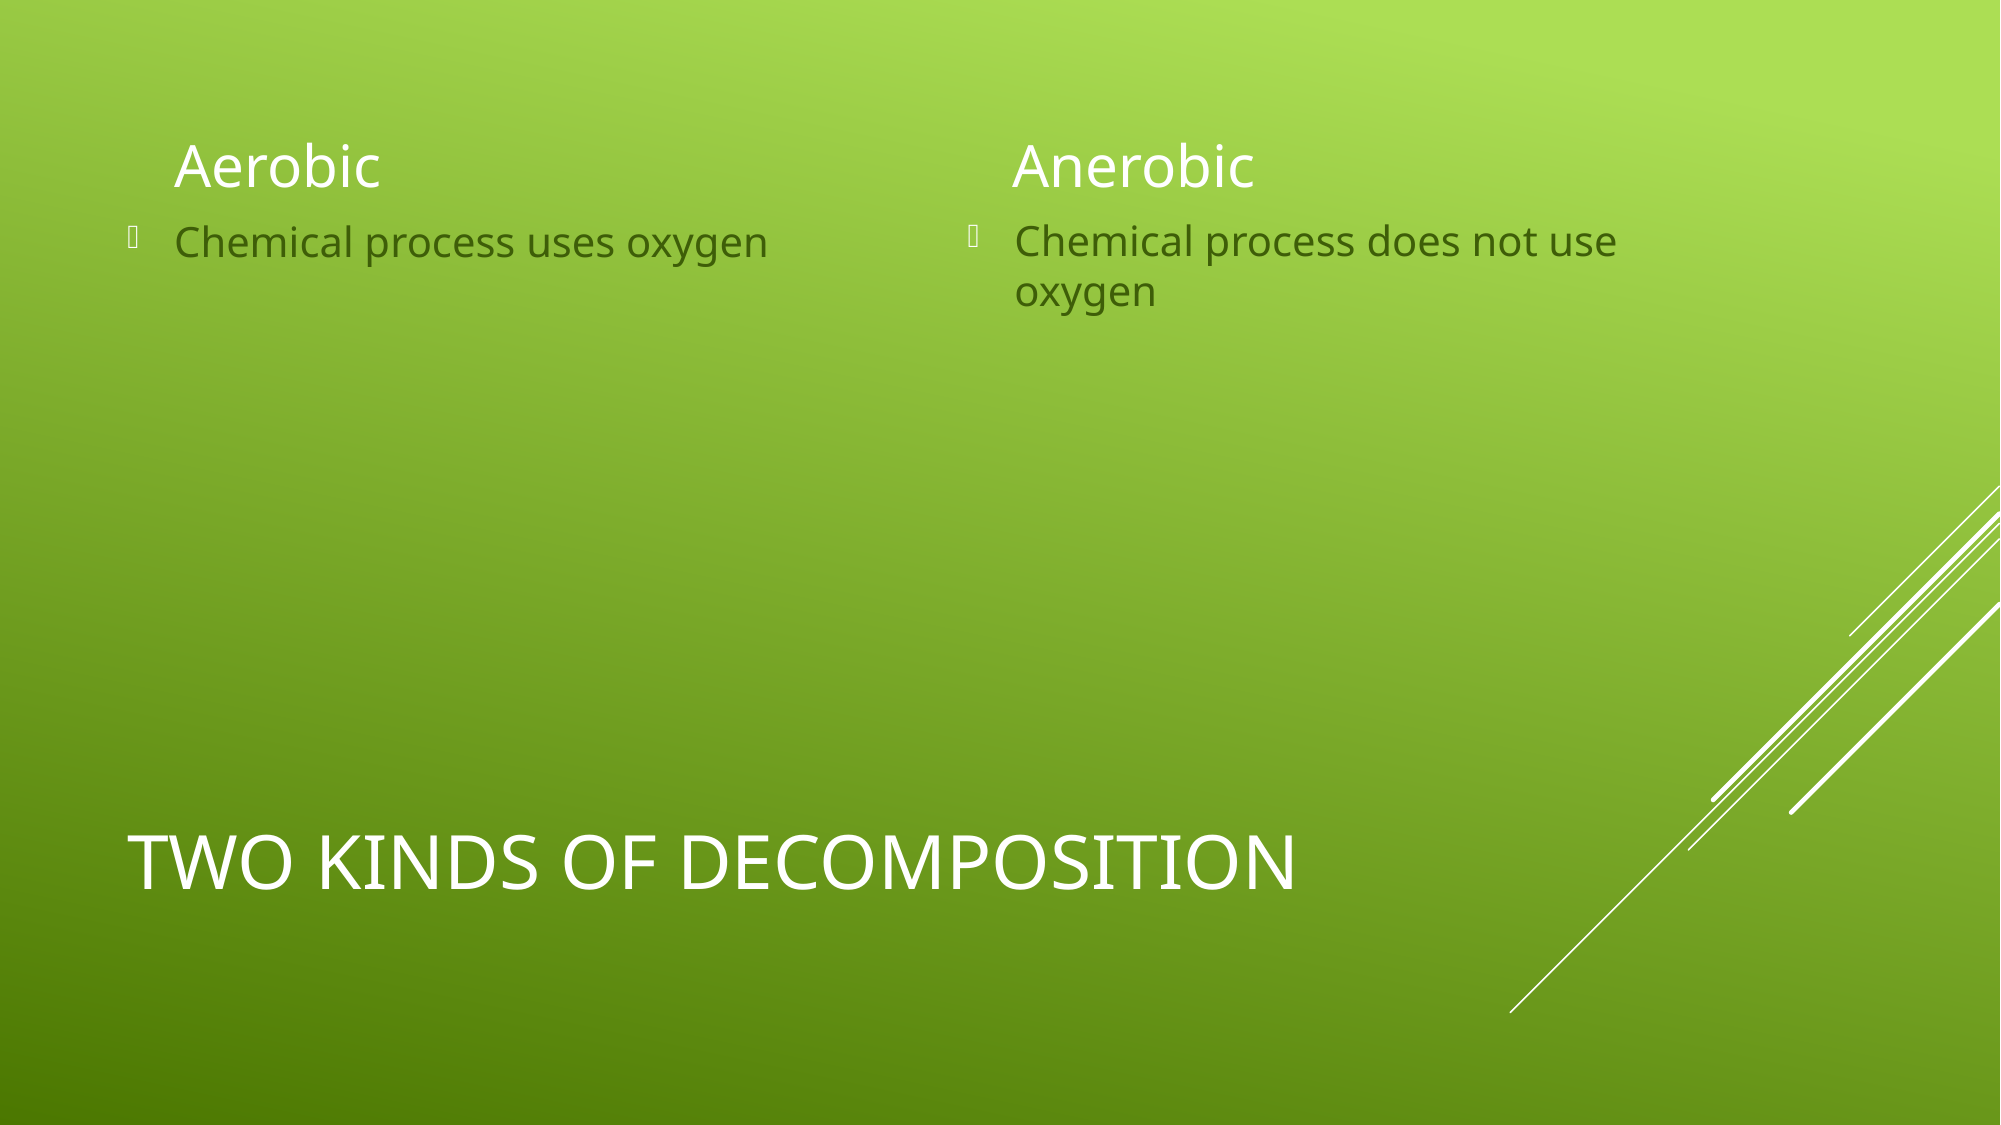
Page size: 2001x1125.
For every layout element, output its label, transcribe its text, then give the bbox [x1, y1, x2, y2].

list Chemical process uses oxygen [112, 208, 923, 706]
list Anerobic [997, 112, 1763, 207]
list Aerobic [159, 112, 923, 207]
title Two Kinds of Decomposition [112, 736, 1513, 984]
list Chemical process does not use oxygen [952, 207, 1762, 705]
